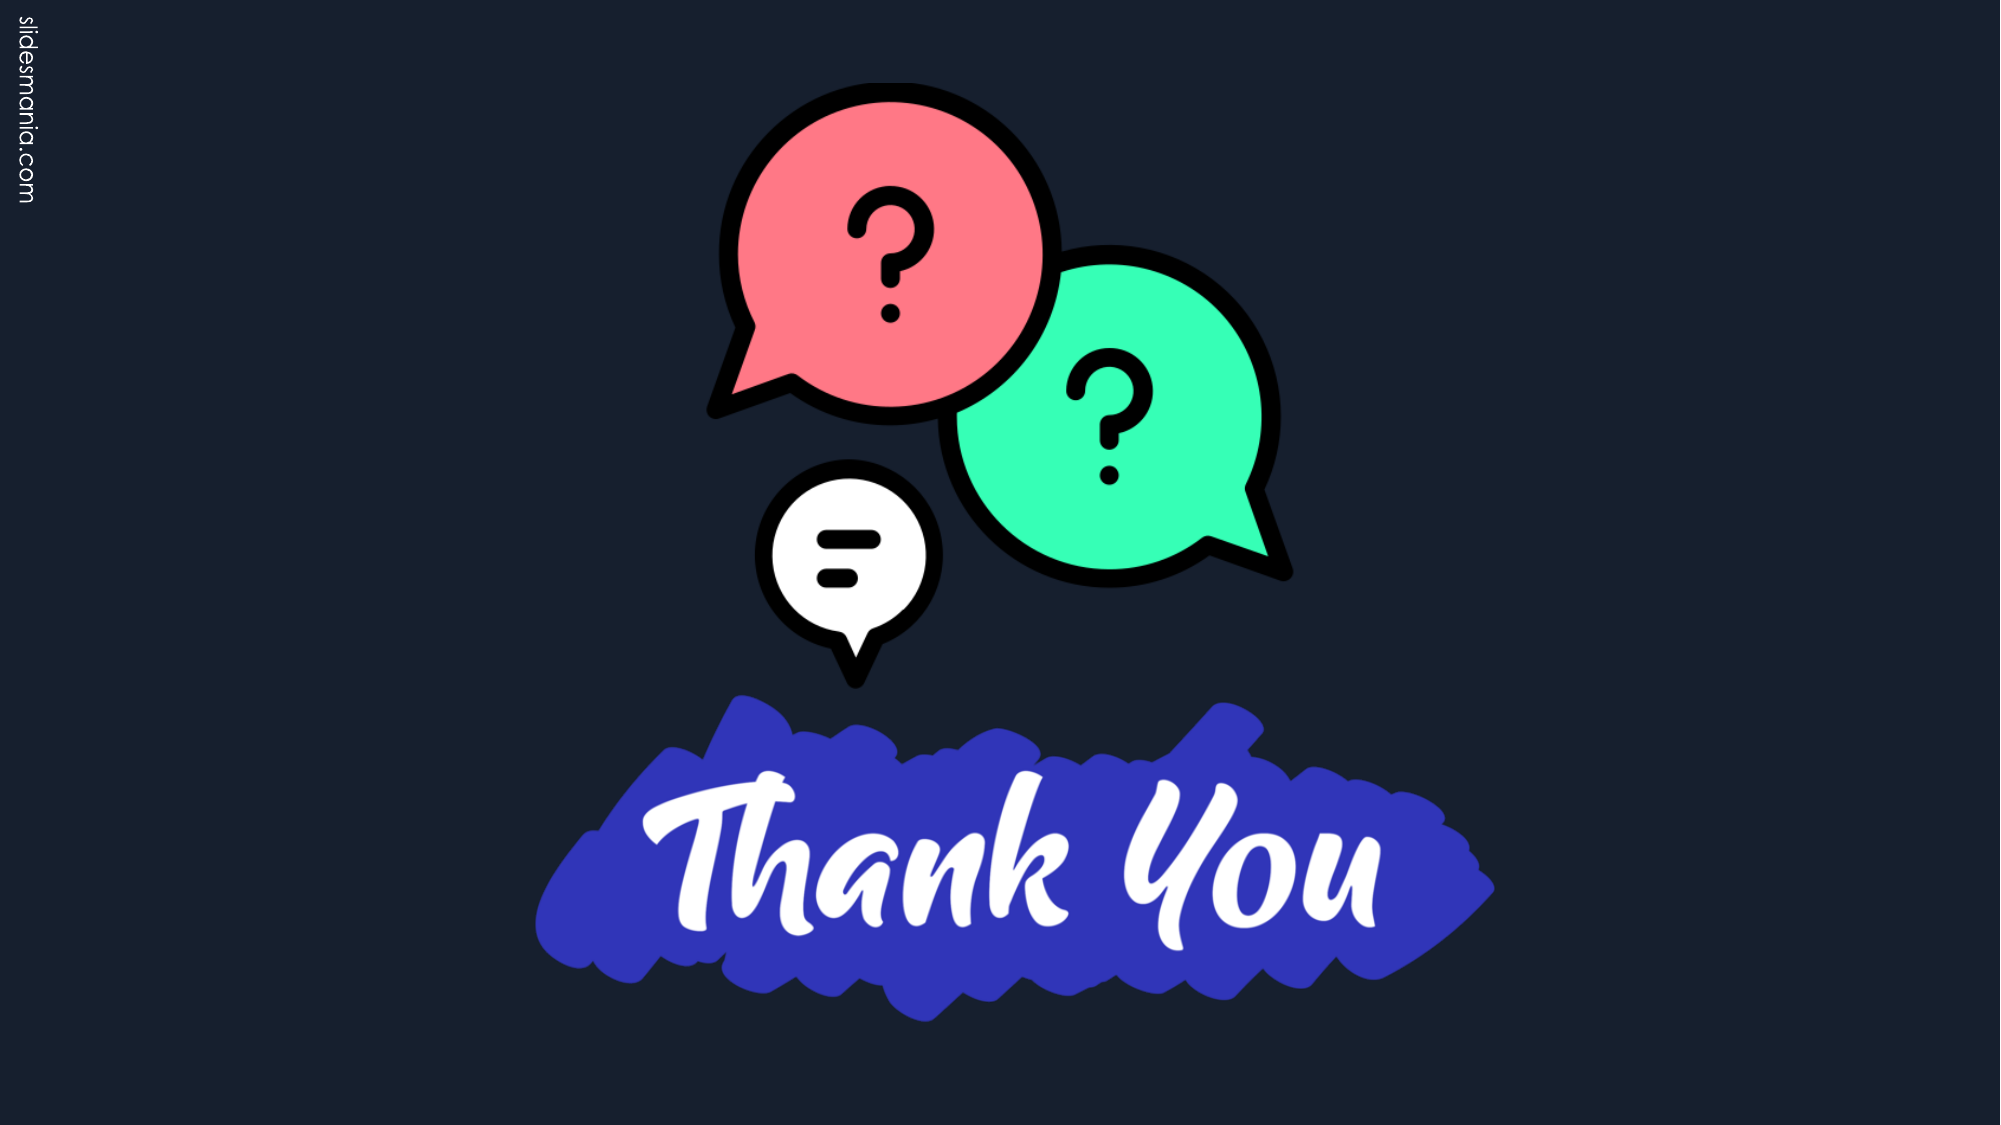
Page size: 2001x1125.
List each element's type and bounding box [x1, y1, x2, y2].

picture [485, 82, 1545, 1125]
